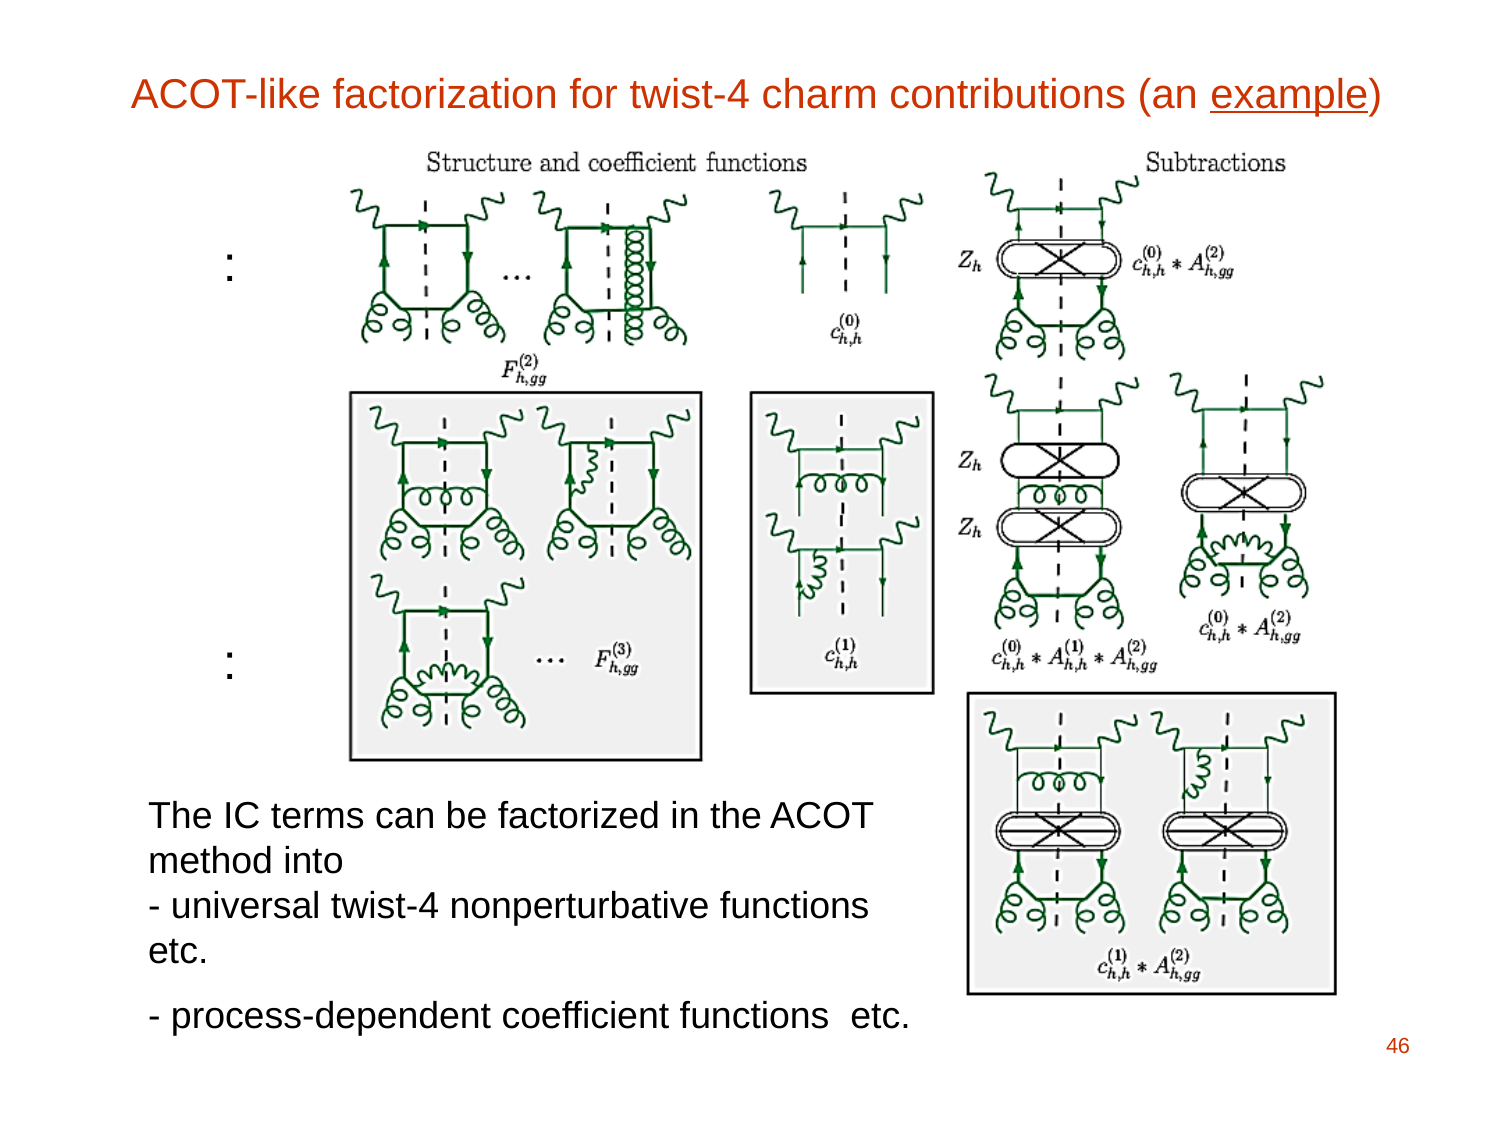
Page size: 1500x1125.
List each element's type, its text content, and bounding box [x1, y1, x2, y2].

title ACOT-like factorization for twist-4 charm contributions (an example) [39, 44, 1474, 139]
picture [330, 131, 1363, 1016]
slide_number 46 [1074, 1024, 1426, 1103]
